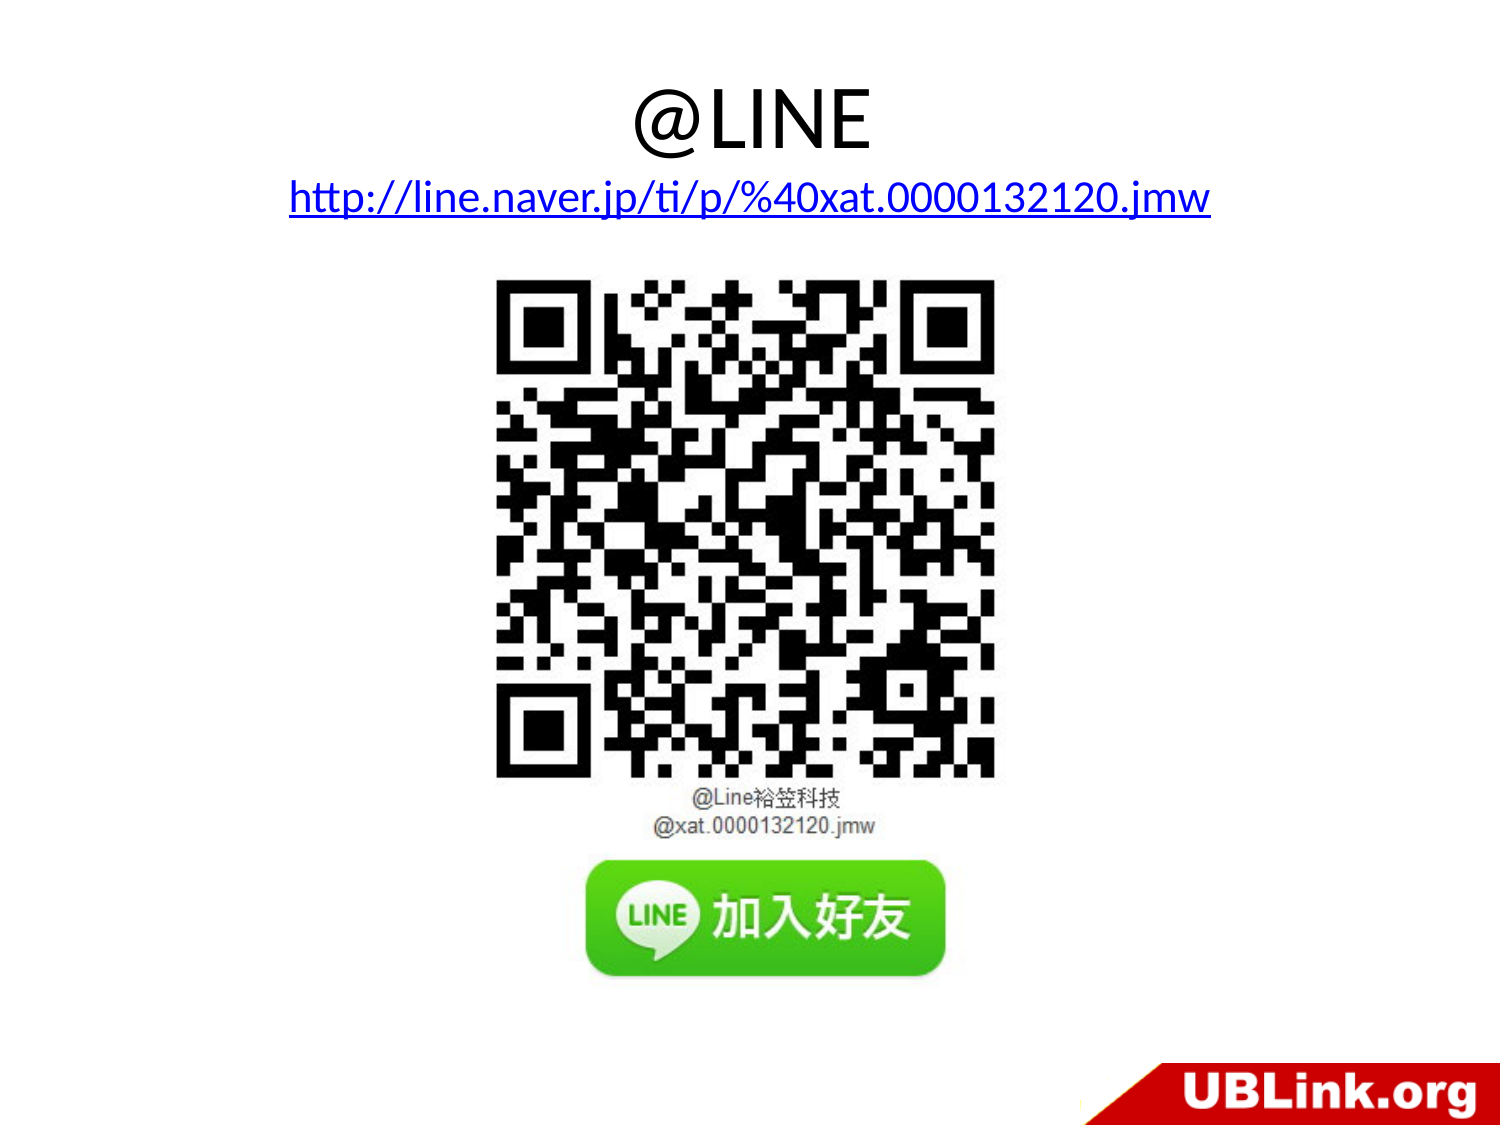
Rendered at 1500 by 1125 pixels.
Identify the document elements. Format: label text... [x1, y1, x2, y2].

title @LINE http://line.naver.jp/ti/p/%40xat.0000132120.jmw [75, 45, 1425, 233]
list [454, 262, 1045, 1006]
picture [1080, 1063, 1500, 1125]
